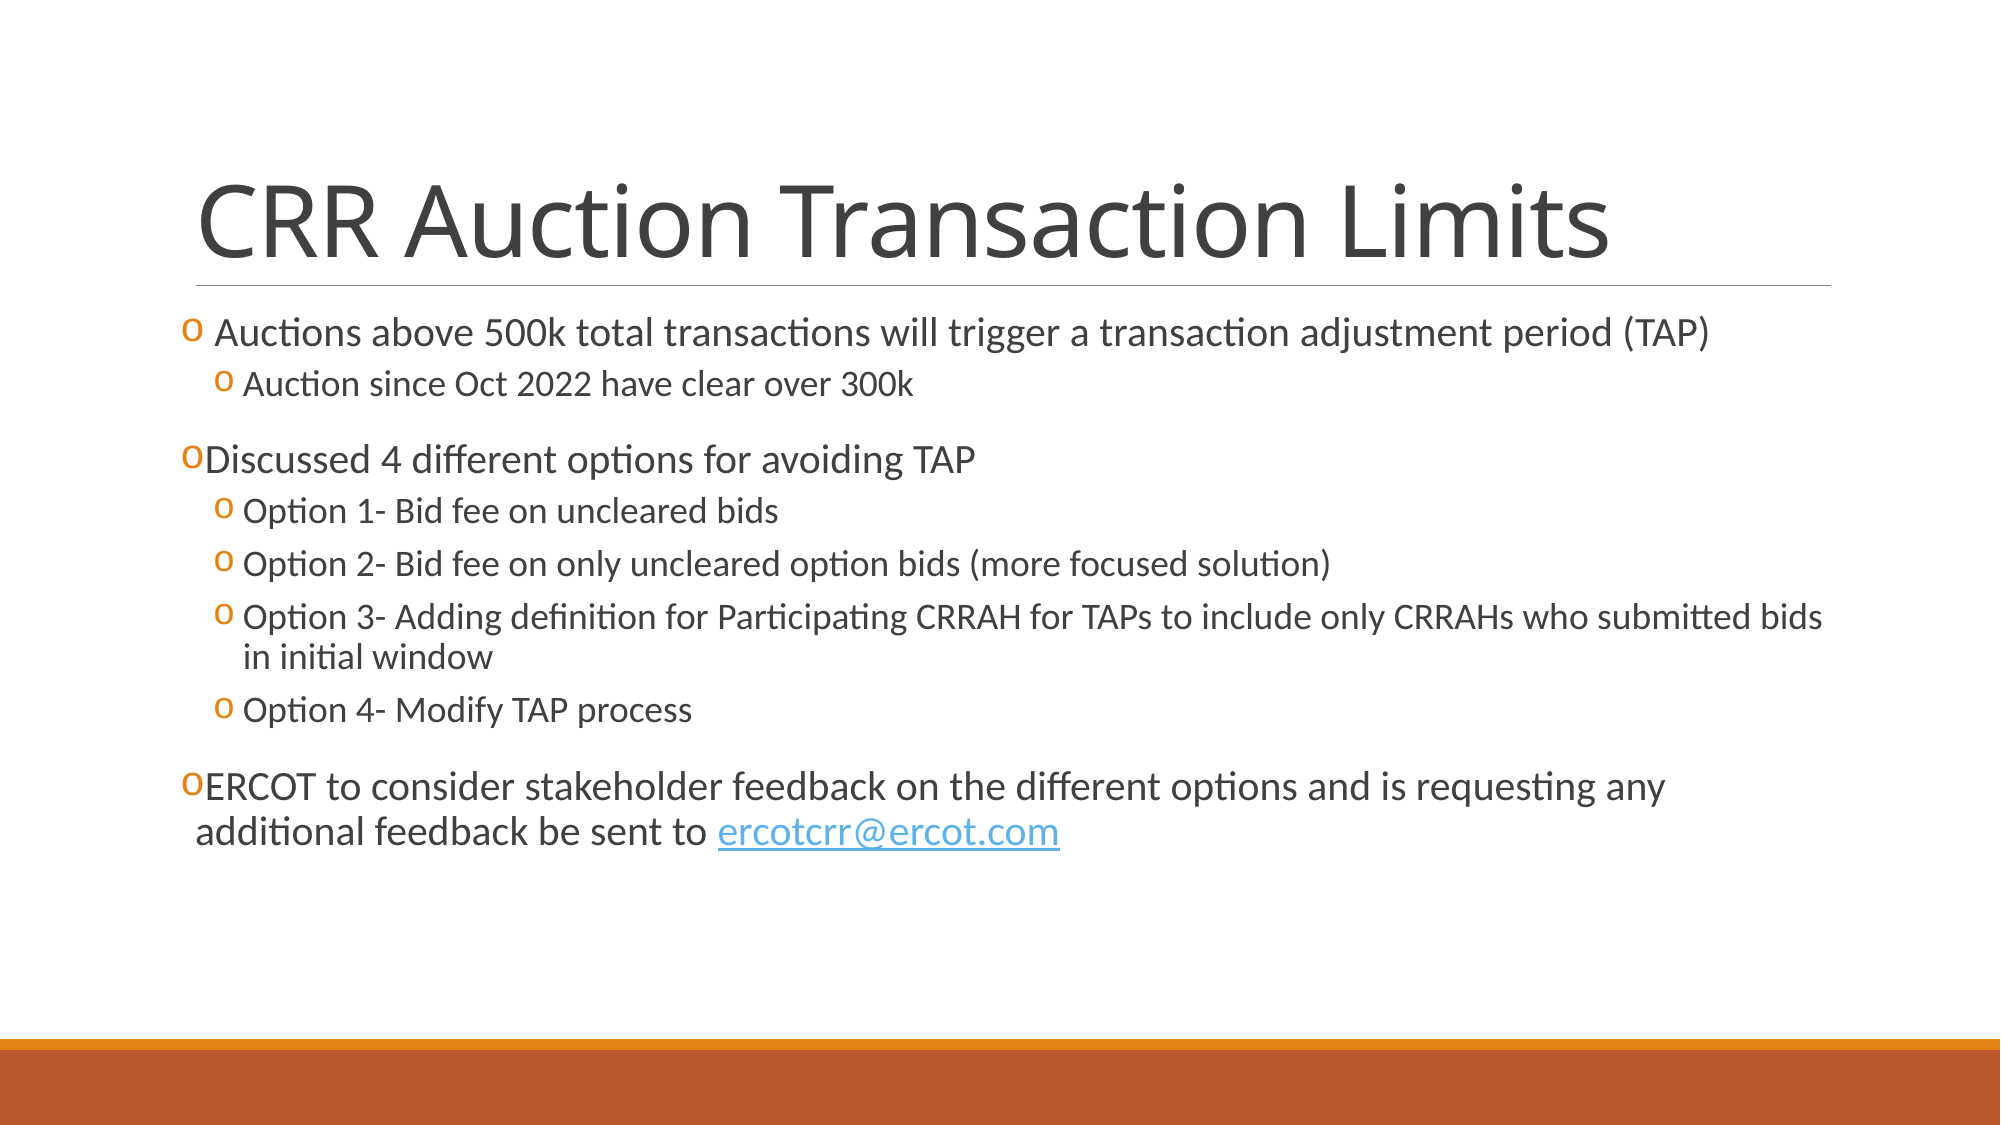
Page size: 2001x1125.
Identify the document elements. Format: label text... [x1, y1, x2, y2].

title CRR Auction Transaction Limits [180, 47, 1830, 285]
list Auctions above 500k total transactions will trigger a transaction adjustment period (TAP) Auction since Oct 2022 have clear over 300k Discussed 4 different options for avoiding TAP Option 1- Bid fee on uncleared bids Option 2- Bid fee on only uncleared option bids (more focused solution) Option 3- Adding definition for Participating CRRAH for TAPs to include only CRRAHs who submitted bids in initial window Option 4- Modify TAP process ERCOT to consider stakeholder feedback on the different options and is requesting any additional feedback be sent to ercotcrr@ercot.com [180, 302, 1830, 963]
